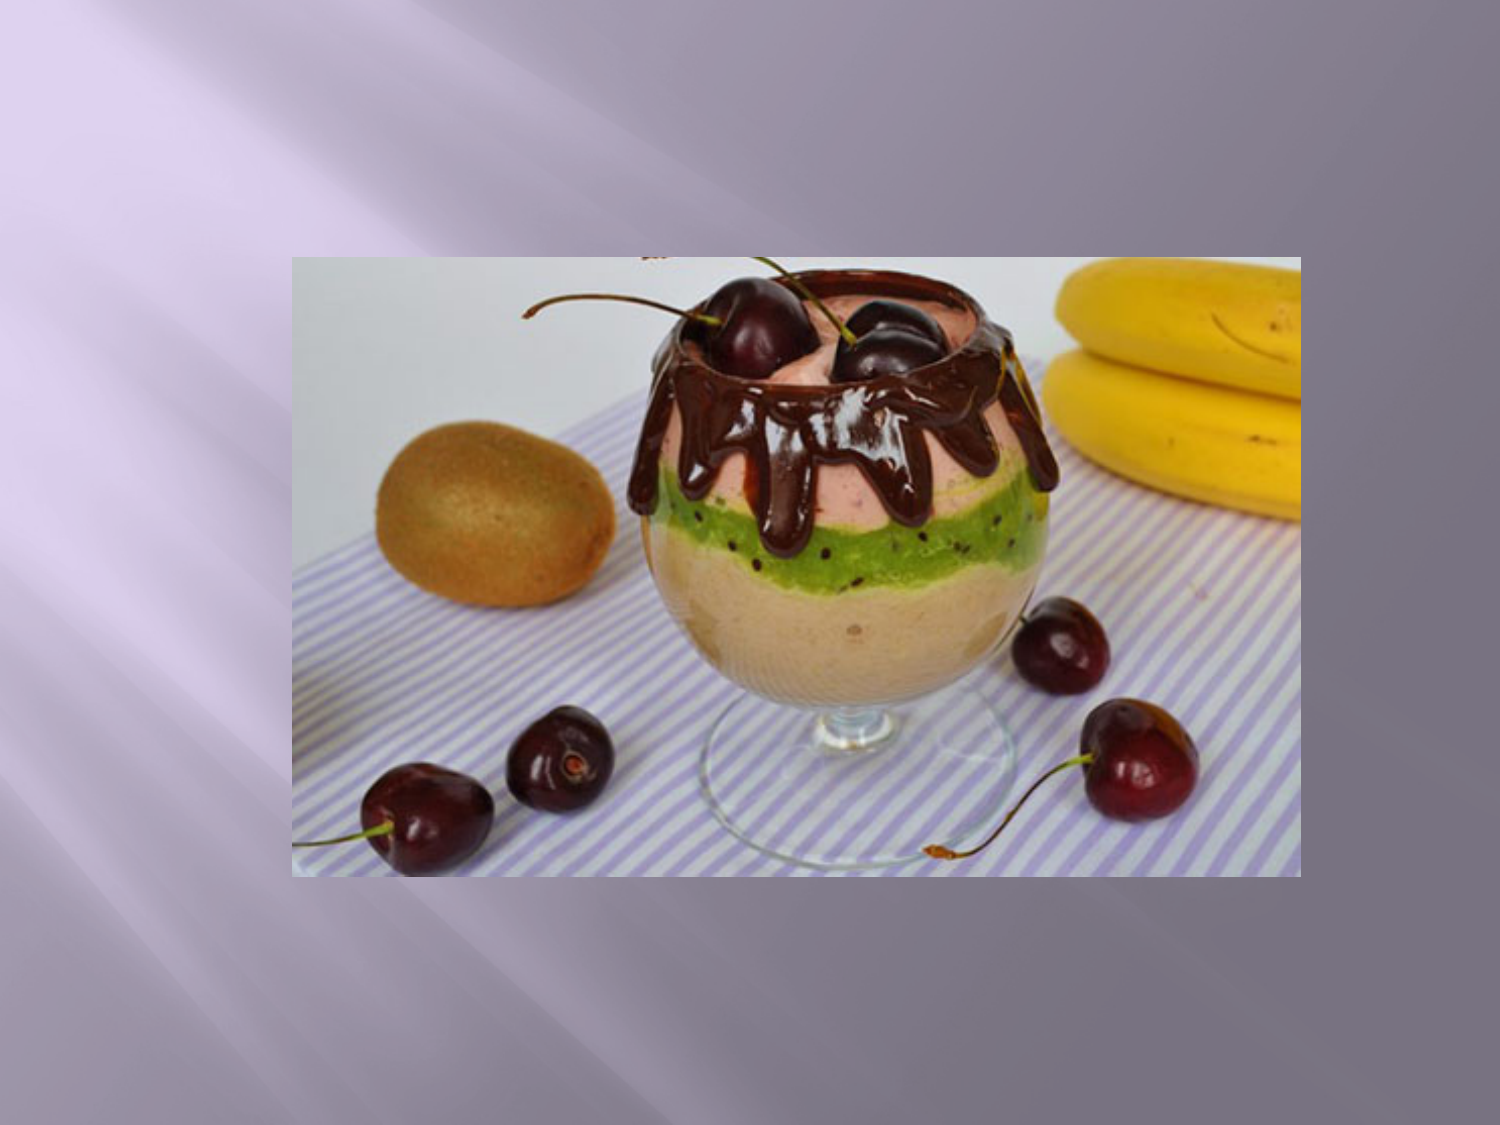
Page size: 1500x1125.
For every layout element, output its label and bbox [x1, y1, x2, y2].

picture [292, 257, 1301, 877]
